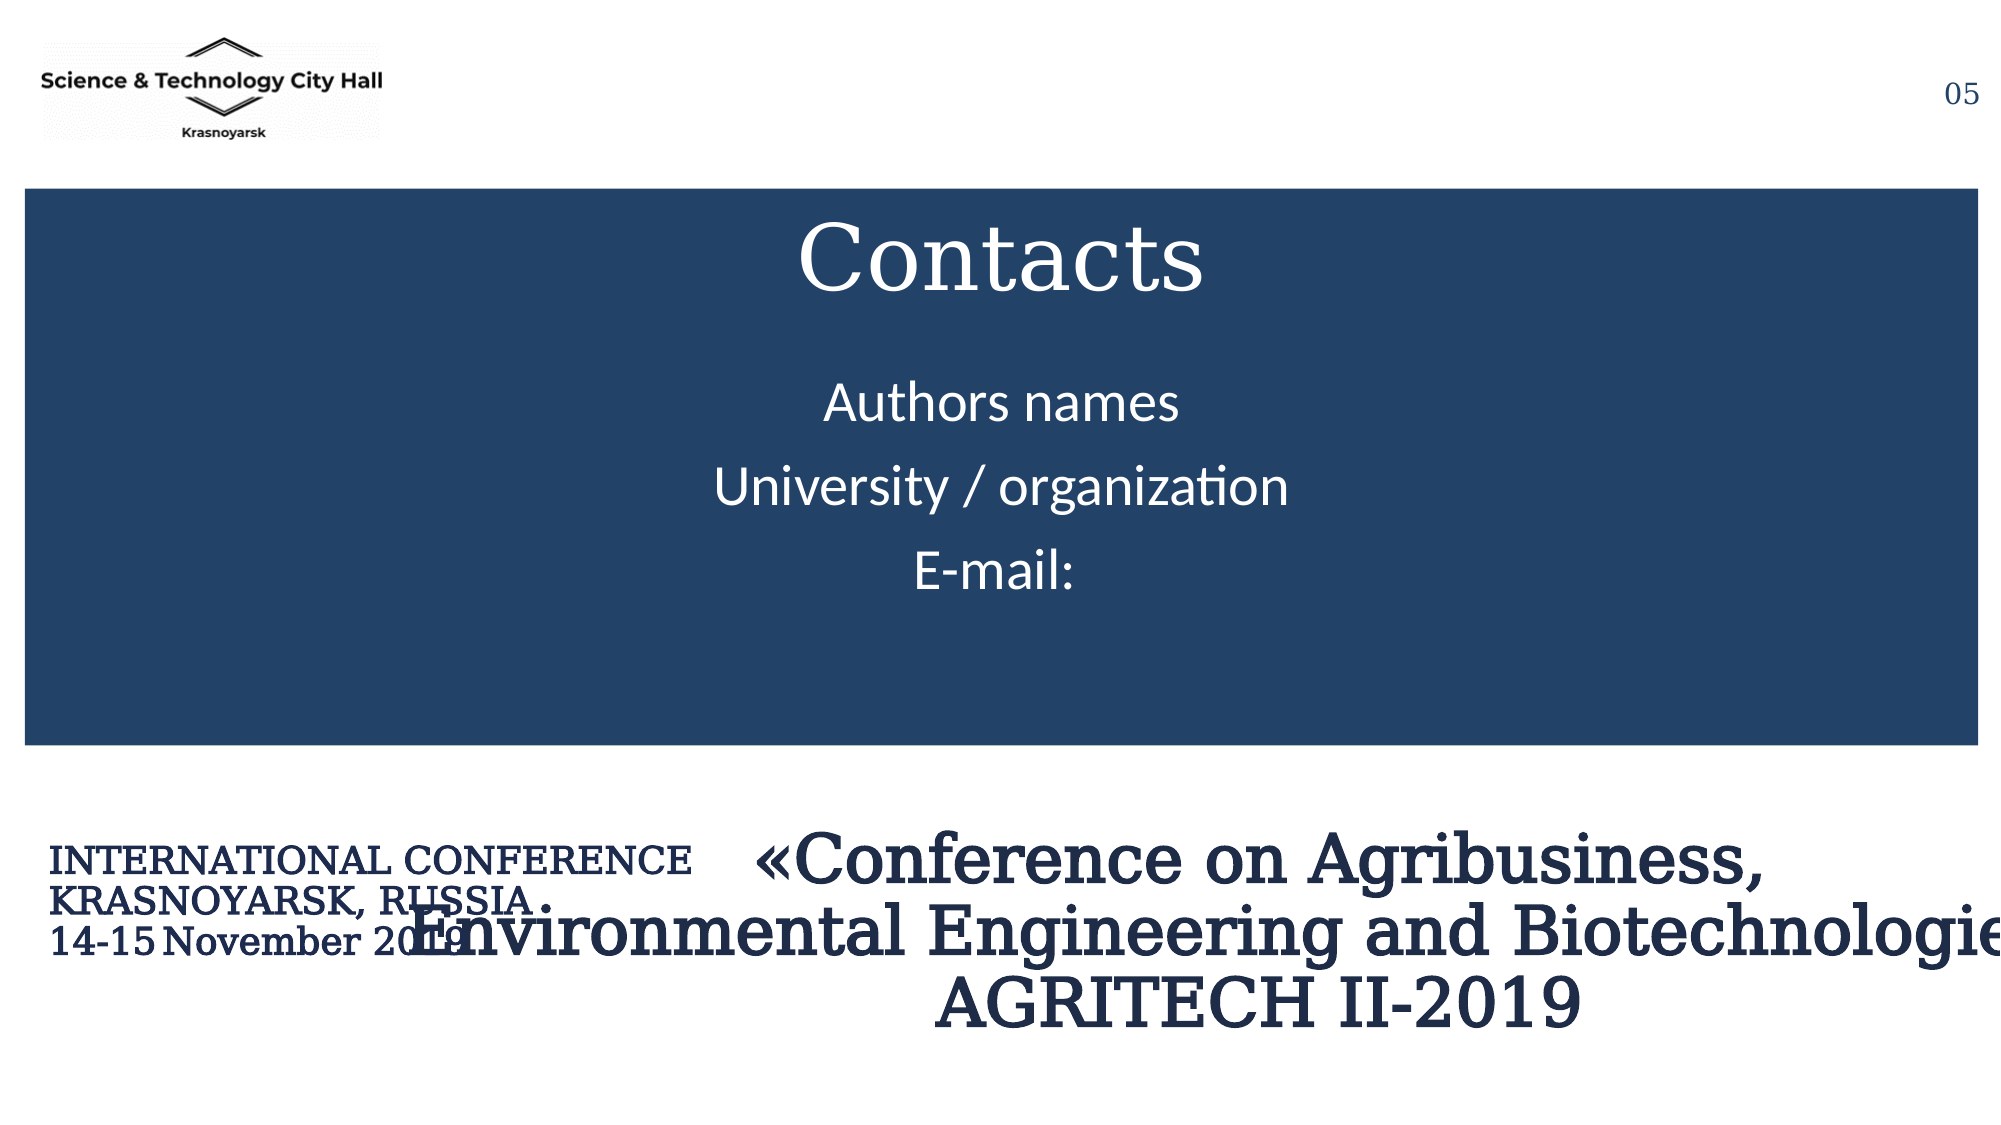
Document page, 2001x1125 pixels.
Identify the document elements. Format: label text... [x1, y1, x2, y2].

text_box 05 [1928, 66, 2000, 125]
text_box [24, 188, 1979, 364]
list Authors names University / organization E-mail: [24, 364, 1979, 746]
title Contacts [25, 175, 1979, 346]
picture [41, 37, 382, 140]
text_box INTERNATIONAL CONFERENCE KRASNOYARSK, RUSSIA 14-15 November 2019 [33, 829, 753, 974]
text_box «Conference on Agribusiness, Environmental Engineering and Biotechnologies» AGRITECH II-2019 [260, 755, 2000, 1048]
